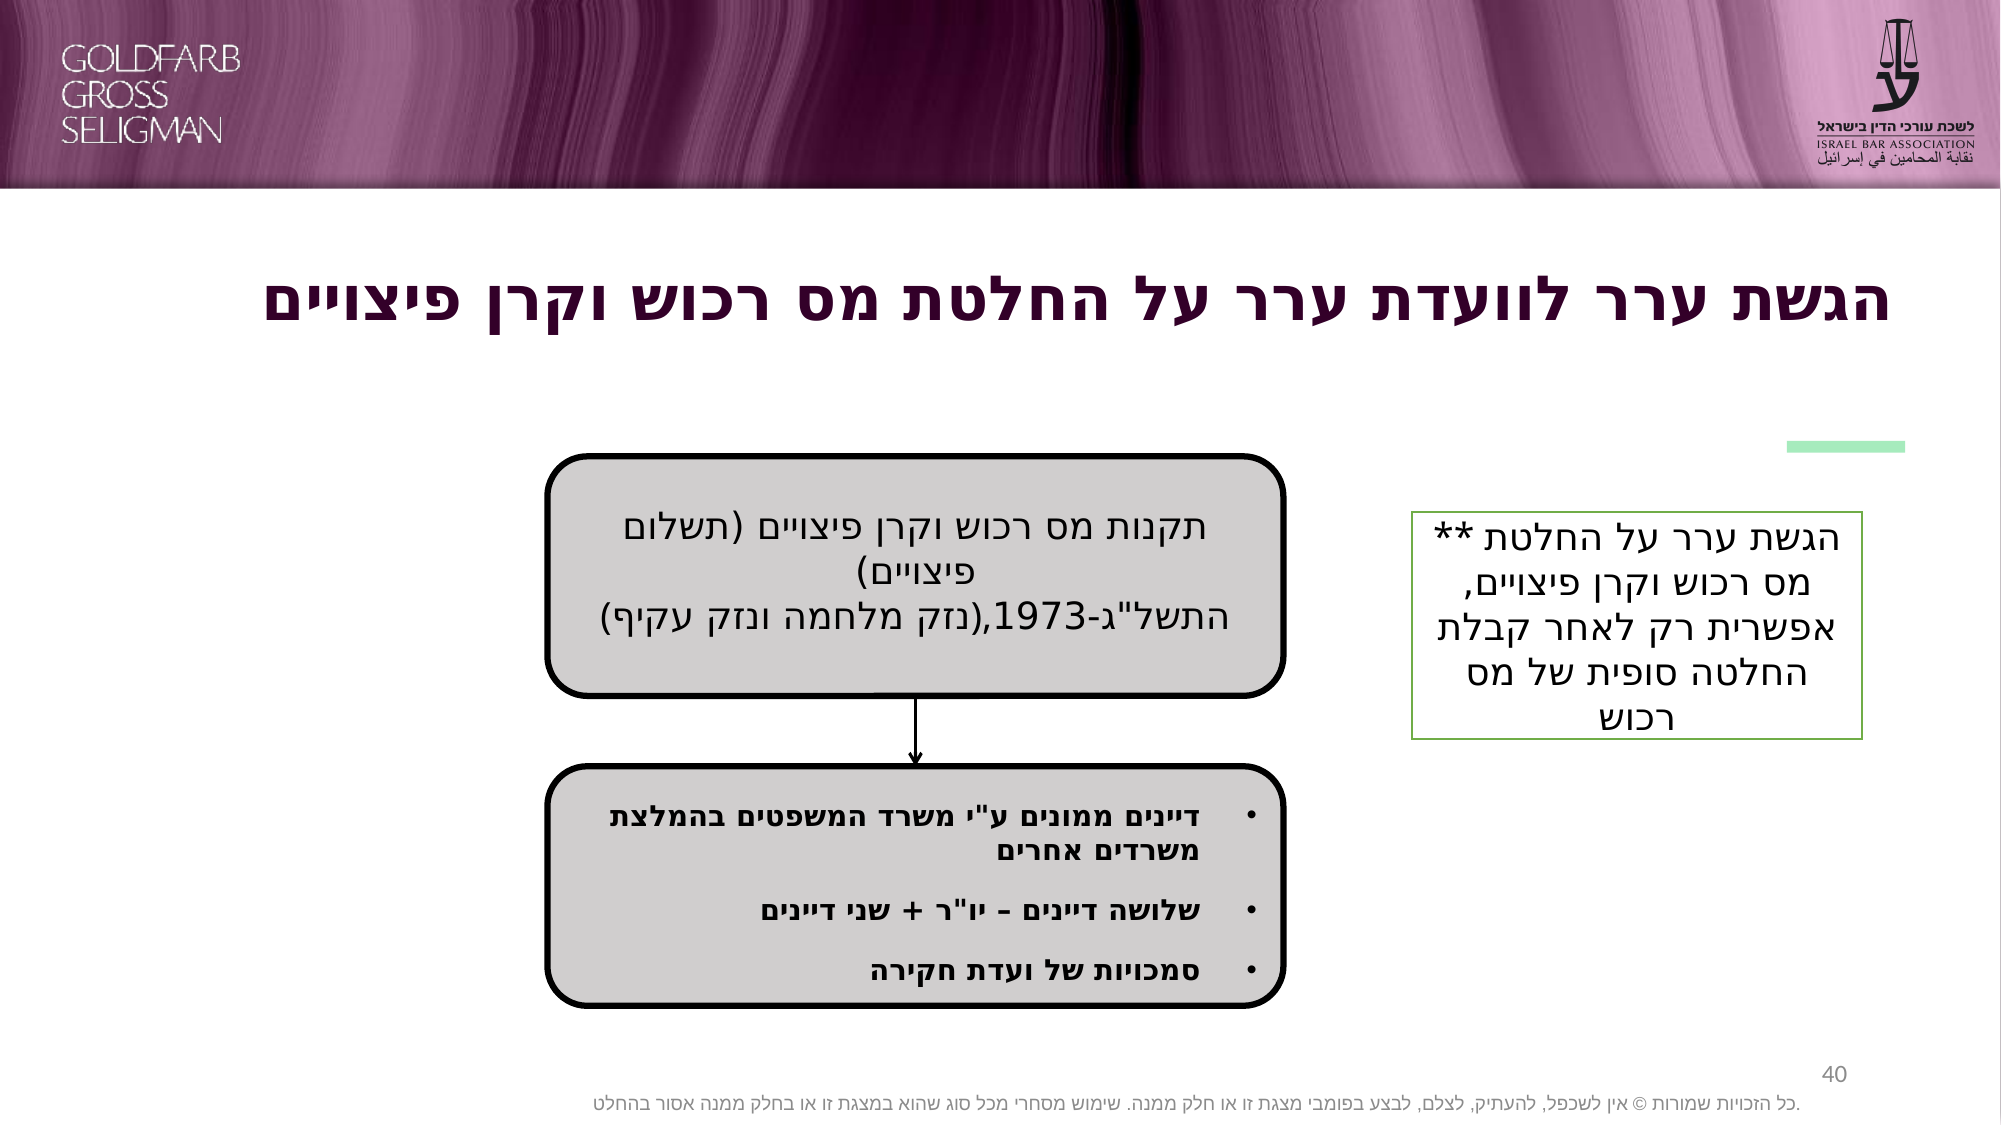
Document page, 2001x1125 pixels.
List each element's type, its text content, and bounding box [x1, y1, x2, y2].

title הגשת ערר לוועדת ערר על החלטת מס רכוש וקרן פיצויים [202, 259, 1910, 386]
text_box תקנות מס רכוש וקרן פיצויים (תשלום פיצויים) (נזק מלחמה ונזק עקיף),התשל"ג-1973 [546, 455, 1285, 697]
slide_number 40 [1412, 1042, 1863, 1103]
text_box דיינים ממונים ע"י משרד המשפטים בהמלצת משרדים אחרים שלושה דיינים – יו"ר + שני דיינים סמכויות של ועדת חקירה [546, 765, 1285, 1007]
picture [0, 0, 2001, 1125]
text_box כל הזכויות שמורות ©️ אין לשכפל, להעתיק, לצלם, לבצע בפומבי מצגת זו או חלק ממנה. שימוש מסחרי מכל סוג שהוא במצגת זו או בחלק ממנה אסור בהחלט. [547, 1057, 1816, 1125]
text_box ** הגשת ערר על החלטת מס רכוש וקרן פיצויים, אפשרית רק לאחר קבלת החלטה סופית של מס רכוש [1411, 511, 1863, 740]
